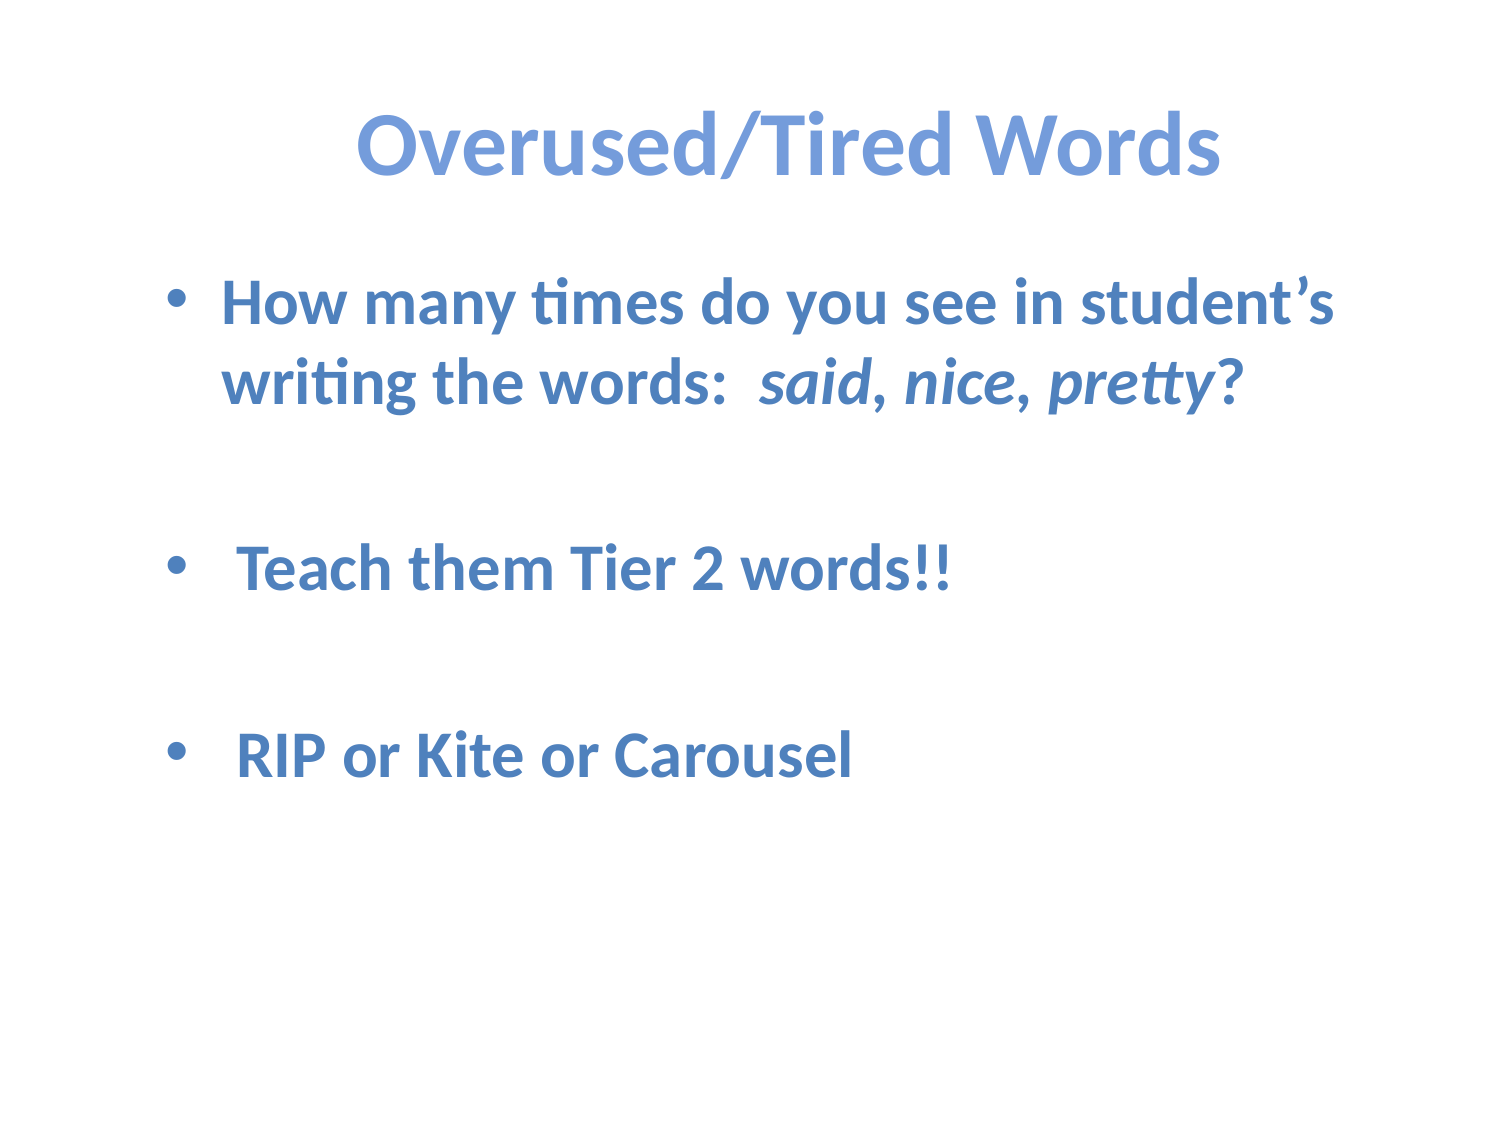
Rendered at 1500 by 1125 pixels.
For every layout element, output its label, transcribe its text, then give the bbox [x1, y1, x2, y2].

title Overused/Tired Words [75, 45, 1425, 233]
list How many times do you see in student’s writing the words: said, nice, pretty? Teach them Tier 2 words!! RIP or Kite or Carousel [150, 249, 1425, 1059]
